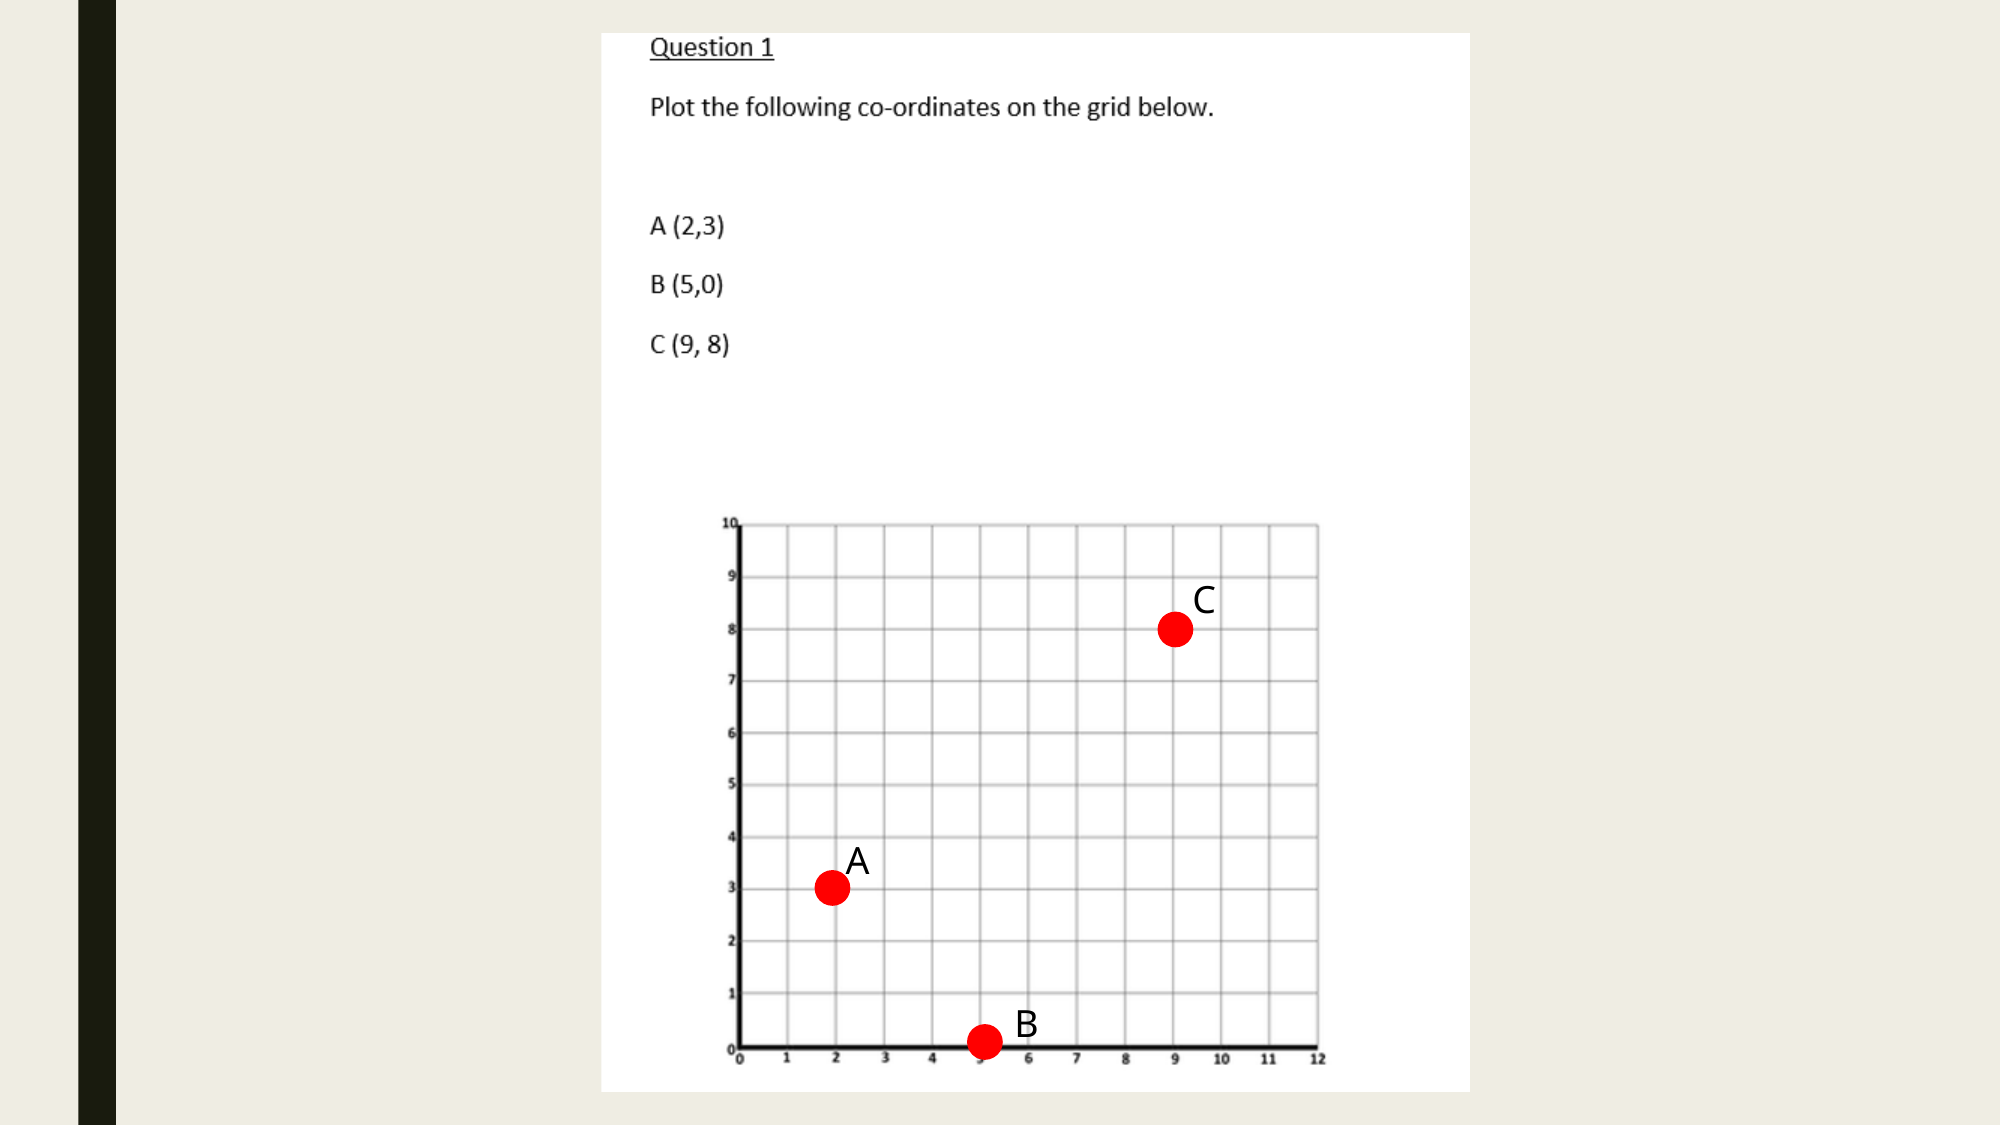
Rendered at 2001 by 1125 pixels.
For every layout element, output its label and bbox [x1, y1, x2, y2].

picture [601, 33, 1470, 1092]
